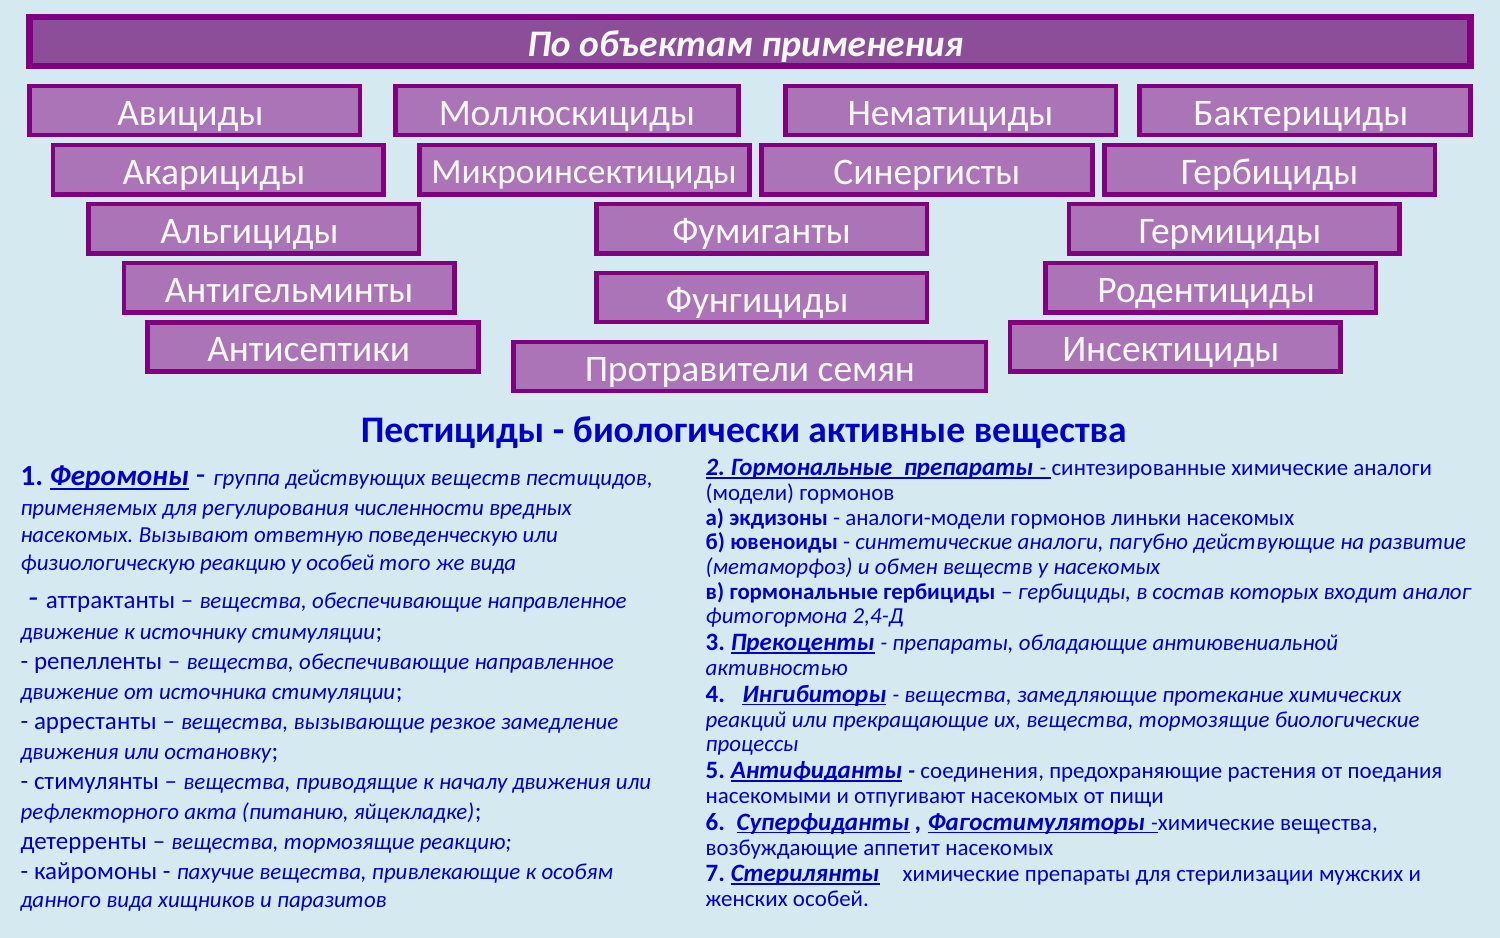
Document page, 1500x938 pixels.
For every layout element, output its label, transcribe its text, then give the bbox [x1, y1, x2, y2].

text_box Моллюскициды [395, 85, 739, 136]
text_box Гермициды [1068, 204, 1400, 254]
text_box Протравители семян [513, 341, 987, 392]
text_box Нематициды [785, 85, 1116, 136]
text_box Фумиганты [596, 204, 927, 254]
text_box Альгициды [88, 204, 420, 254]
text_box Авициды [29, 85, 361, 136]
text_box Акарициды [53, 145, 384, 195]
text_box Микроинсектициды [419, 145, 750, 195]
text_box Антигельминты [123, 263, 455, 313]
text_box Инсектициды [1009, 322, 1341, 372]
text_box 2. Гормональные препараты - синтезиро­ванные химические аналоги (модели) гормонов а) экдизоны - аналоги-модели гормонов линьки насекомых б) ювеноиды - синтетические аналоги, пагубно дейст­вующие на развитие (метаморфоз) и об­мен веществ у насекомых в) гормональные гербициды – гербициды, в состав которых входит аналог фитогормона 2,4-Д 3. Прекоценты - препараты, обладающие антиювениальной активностью 4. Ингибиторы - вещества, замедляющие протекание химических реакций или прекращающие их, вещества, тормозящие биологические процессы 5. Антифиданты - соедине­ния, предохраняющие растения от поедания насекомыми и отпугивают насекомых от пищи 6. Суперфиданты , Фагостимуляторы -химические веще­ства, возбуждающие аппетит насеко­мых 7. Стерилянты химические препараты для стерили­зации мужских и женских особей. [690, 446, 1500, 920]
text_box Бактерициды [1139, 85, 1471, 136]
text_box Гербициды [1104, 145, 1435, 195]
text_box Фунгициды [596, 272, 927, 323]
text_box По объектам применения [29, 17, 1471, 67]
text_box Пестициды - биологически активные вещества [53, 397, 1435, 446]
text_box Родентициды [1045, 263, 1376, 313]
text_box 1. Феромоны - группа действующих веществ пестицидов, применяемых для регулирования численности вредных насекомых. Вызывают ответную поведенческую или физиологическую реакцию у особей того же вида - аттрактанты – вещества, обеспечивающие направленное движение к источнику стимуляции; - репелленты – вещества, обеспечивающие направленное движение от источника стимуляции; - аррестанты – вещества, вызывающие резкое замедление движения или остановку; - стимулянты – вещества, приводящие к началу движения или рефлекторного акта (питанию, яйцекладке); детерренты – вещества, тормозящие реакцию; - кайромоны - пахучие вещества, привлекающие к особям данного вида хищников и паразитов [5, 445, 703, 919]
text_box Антисептики [147, 322, 479, 372]
text_box Синергисты [761, 145, 1093, 195]
